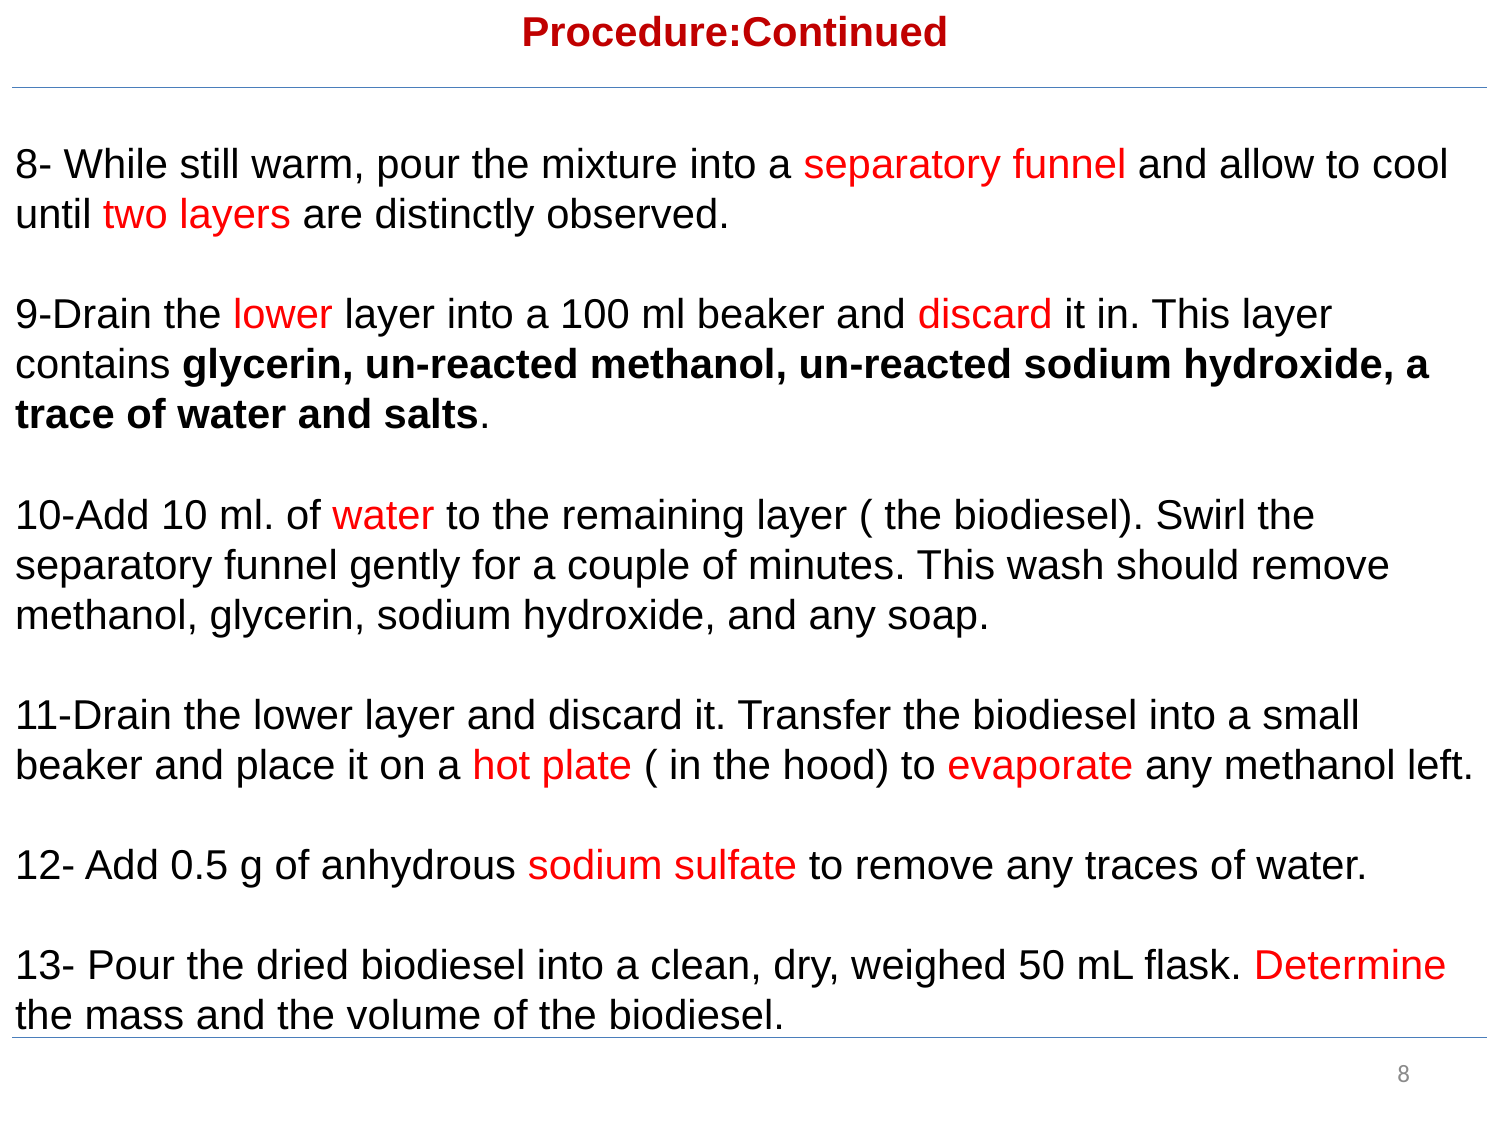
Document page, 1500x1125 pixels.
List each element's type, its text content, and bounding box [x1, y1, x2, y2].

slide_number 8 [1074, 1046, 1425, 1103]
text_box 8- While still warm, pour the mixture into a separatory funnel and allow to cool until two layers are distinctly observed. 9-Drain the lower layer into a 100 ml beaker and discard it in. This layer contains glycerin, un-reacted methanol, un-reacted sodium hydroxide, a trace of water and salts. 10-Add 10 ml. of water to the remaining layer ( the biodiesel). Swirl the separatory funnel gently for a couple of minutes. This wash should remove methanol, glycerin, sodium hydroxide, and any soap. 11-Drain the lower layer and discard it. Transfer the biodiesel into a small beaker and place it on a hot plate ( in the hood) to evaporate any methanol left. 12- Add 0.5 g of anhydrous sodium sulfate to remove any traces of water. 13- Pour the dried biodiesel into a clean, dry, weighed 50 mL flask. Determine the mass and the volume of the biodiesel. [0, 79, 1500, 1045]
text_box Procedure:Continued [295, 0, 1175, 62]
